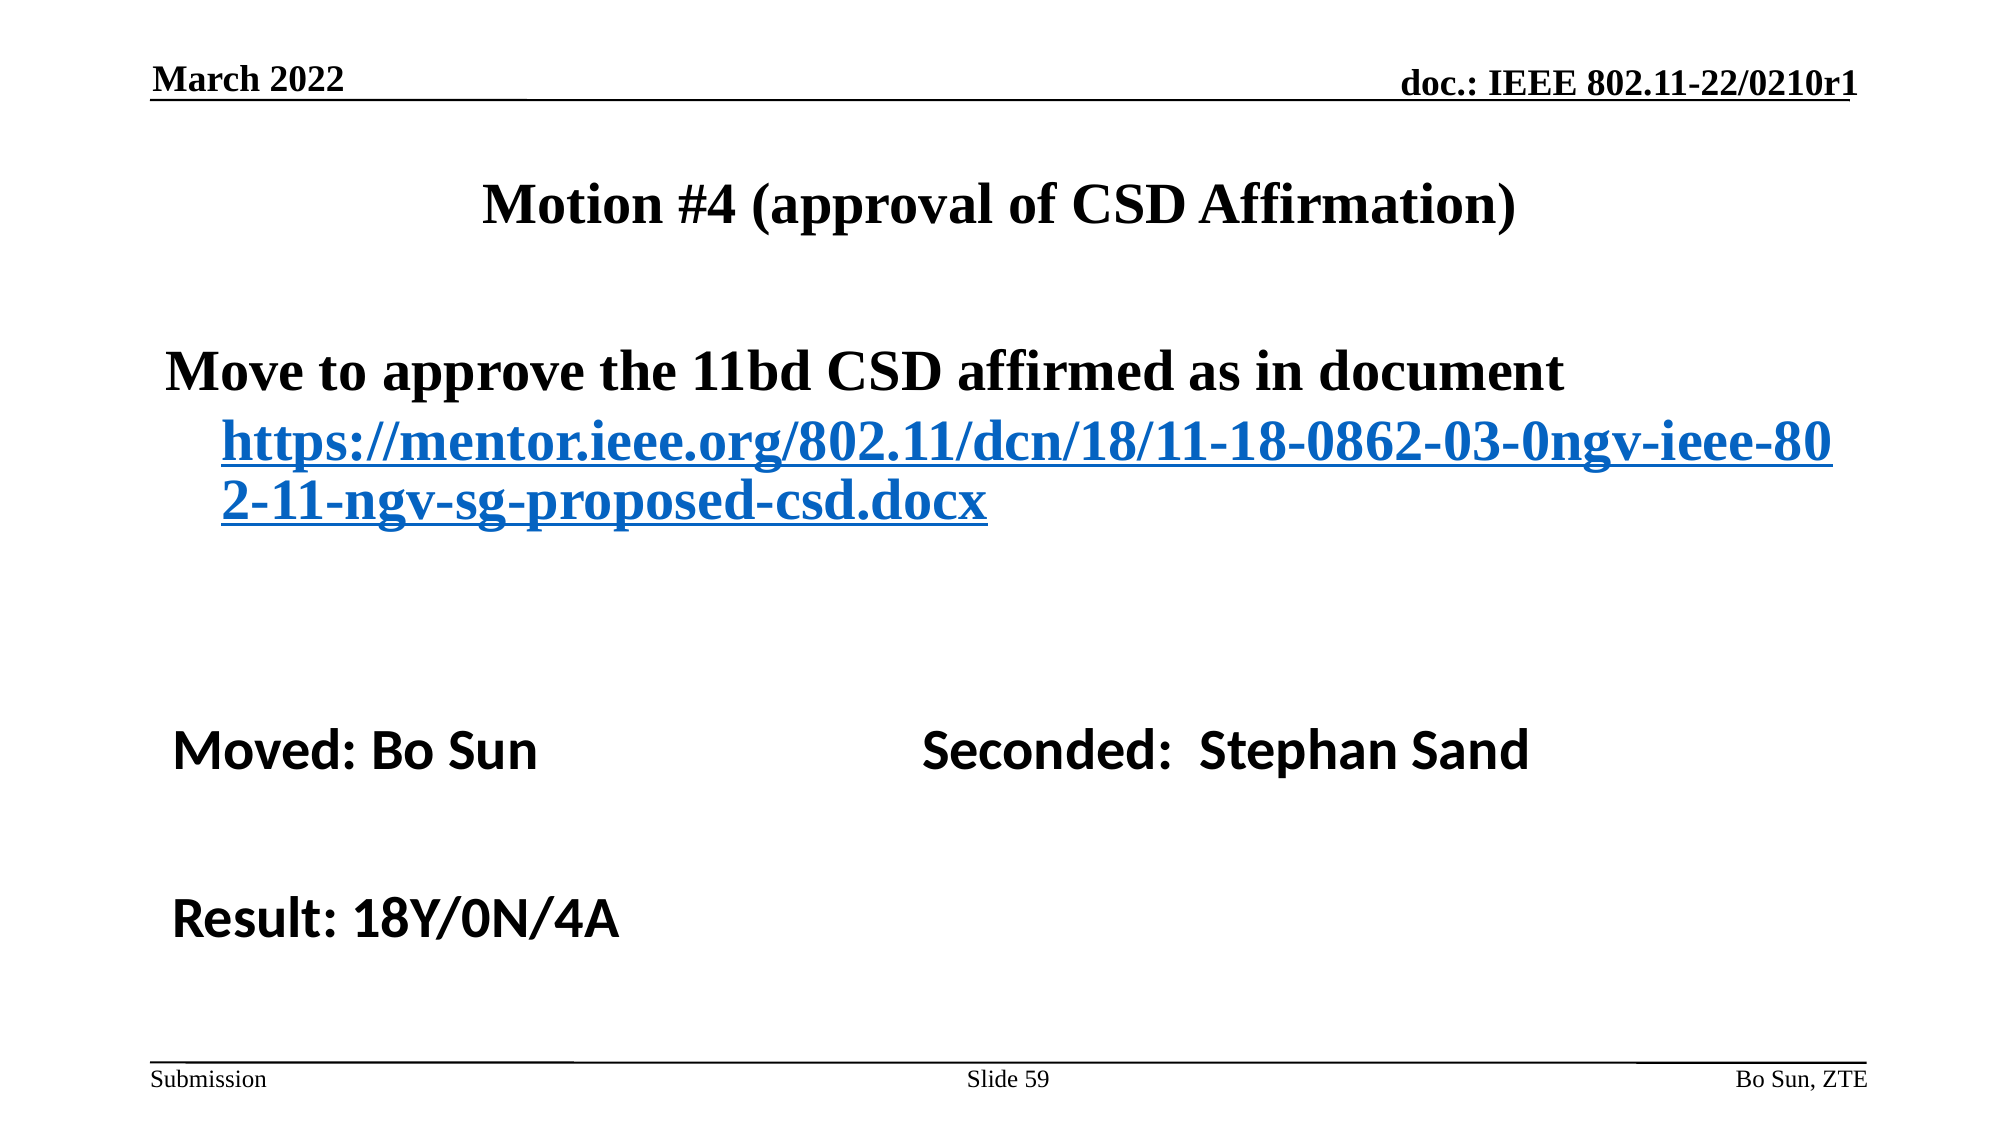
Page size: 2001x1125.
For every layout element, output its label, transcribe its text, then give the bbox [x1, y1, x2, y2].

footer Bo Sun, ZTE [1171, 1061, 1869, 1093]
slide_number Slide 59 [950, 1061, 1067, 1123]
list Move to approve the 11bd CSD affirmed as in document https://mentor.ieee.org/802.11/dcn/18/11-18-0862-03-0ngv-ieee-802-11-ngv-sg-proposed-csd.docx Moved: Bo Sun Seconded: Stephan Sand Result: 18Y/0N/4A [149, 324, 1850, 1000]
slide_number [152, 54, 563, 100]
title Motion #4 (approval of CSD Affirmation) [149, 112, 1850, 288]
